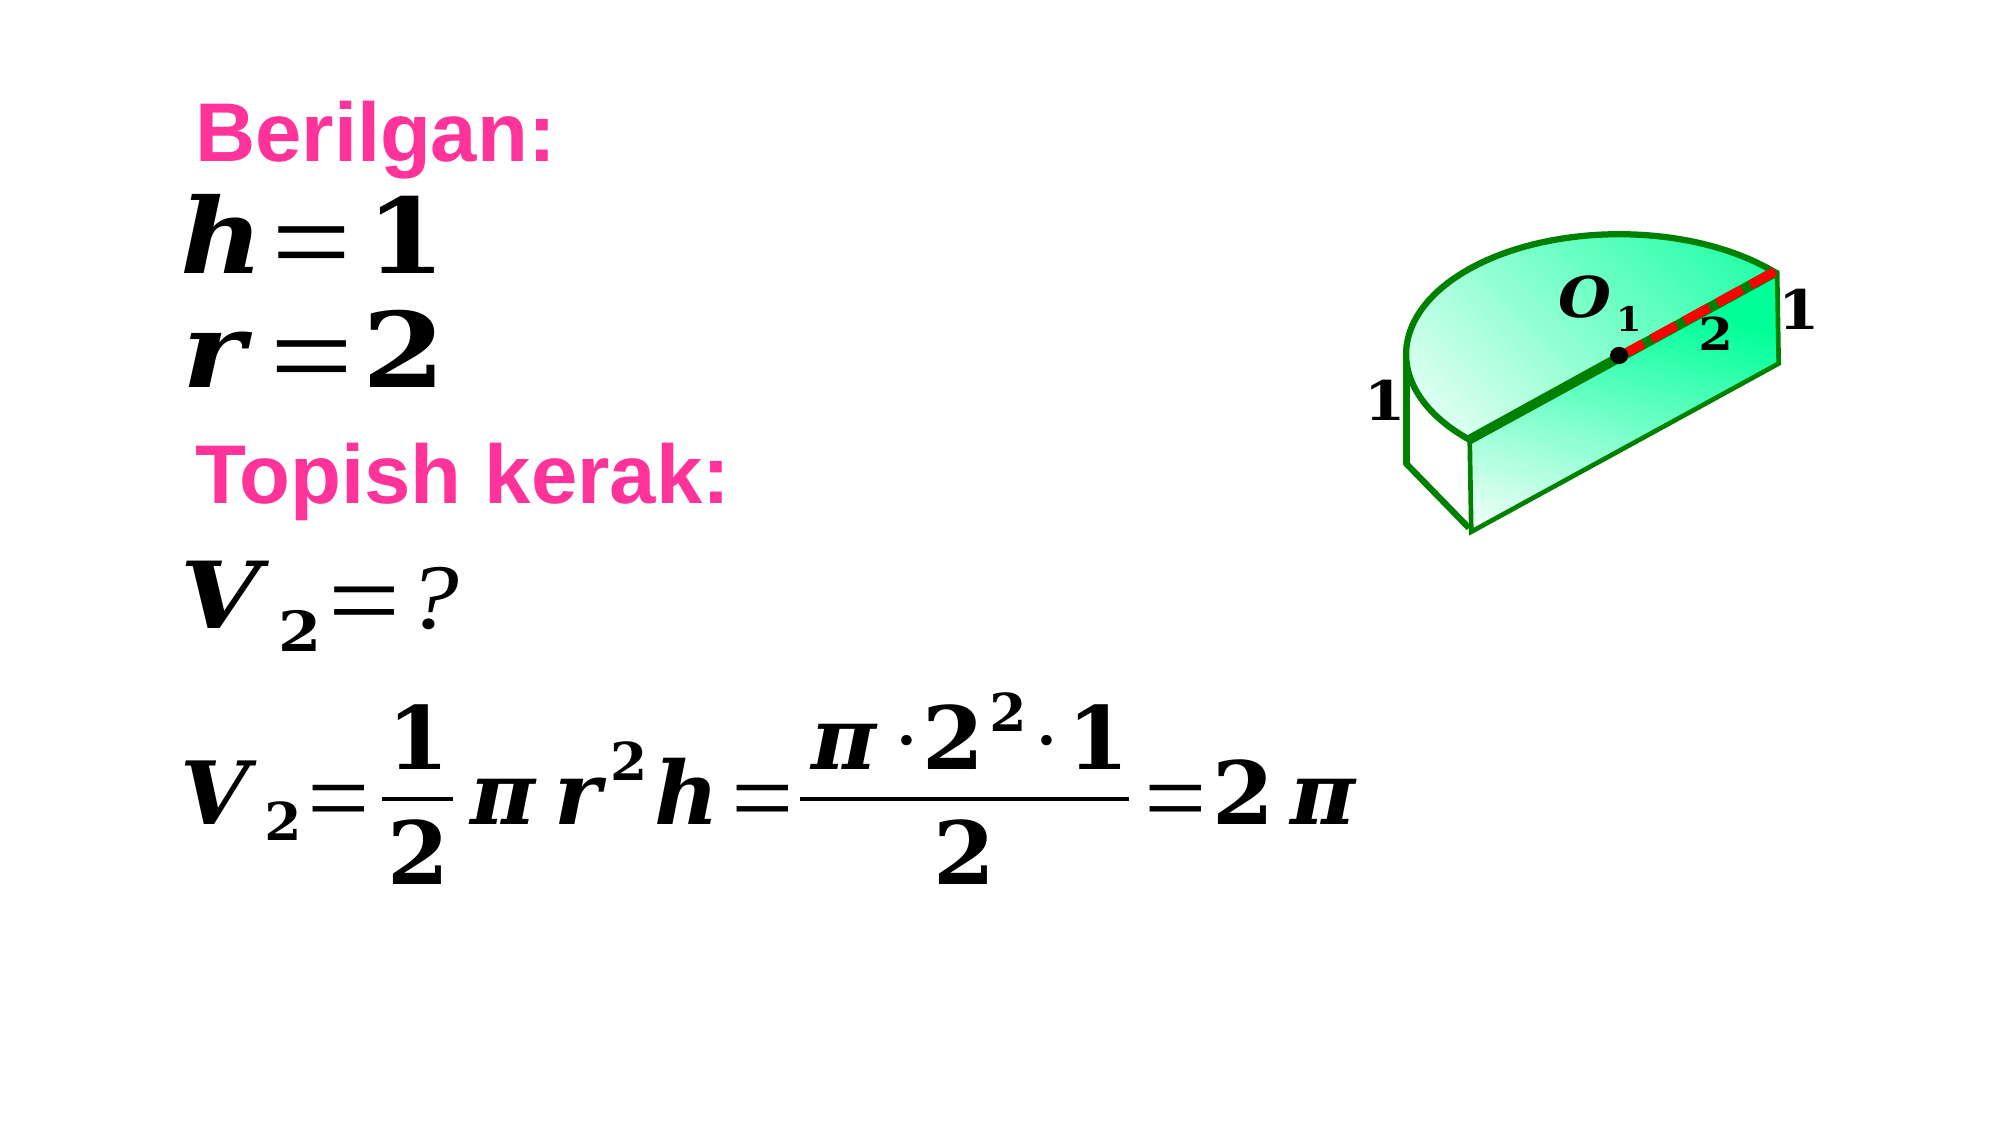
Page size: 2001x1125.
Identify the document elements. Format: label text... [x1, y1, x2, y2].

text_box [1406, 463, 1470, 529]
text_box Topish kerak: [180, 412, 752, 528]
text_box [1627, 271, 1775, 353]
text_box Berilgan: [180, 71, 643, 186]
text_box [1405, 233, 1770, 440]
text_box [1468, 272, 1780, 534]
text_box [1609, 346, 1629, 365]
